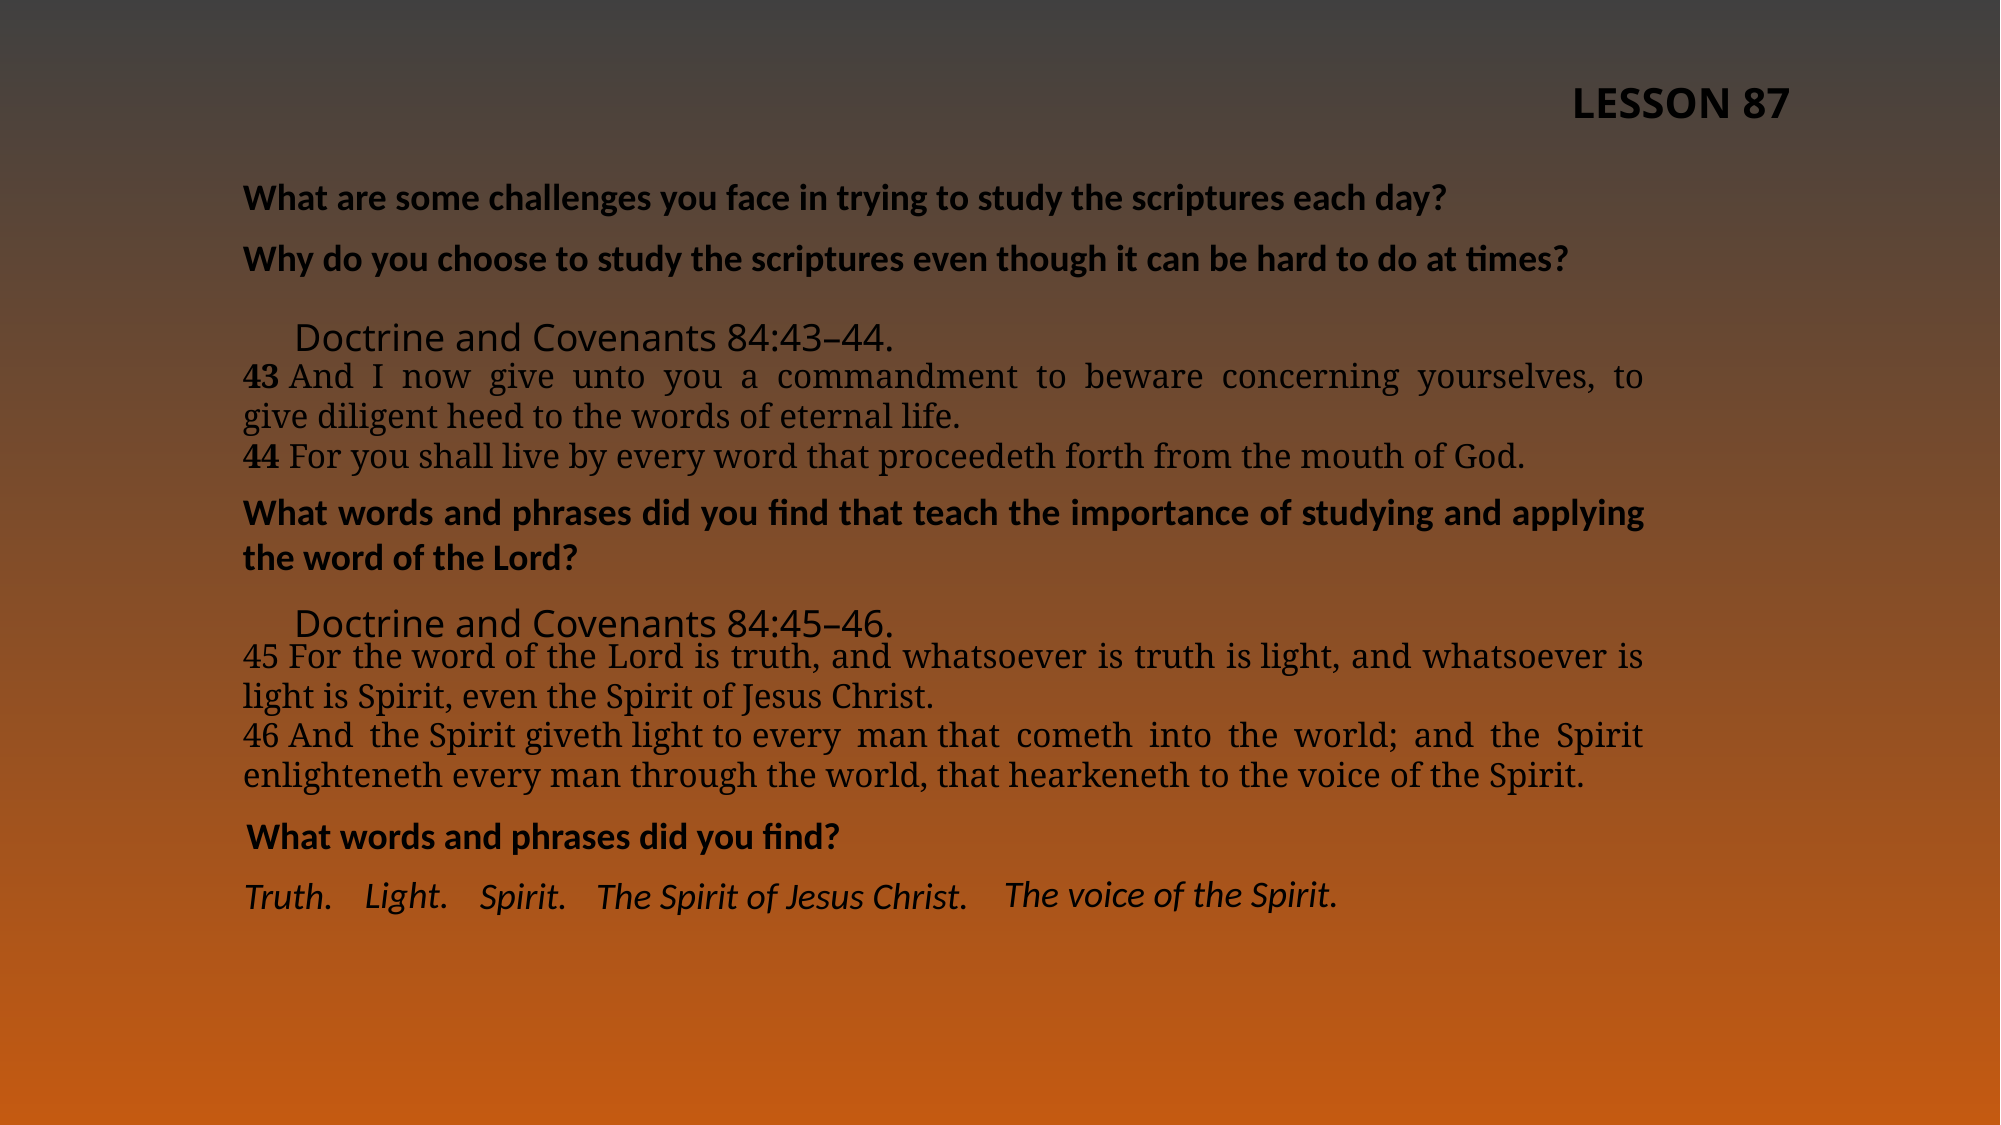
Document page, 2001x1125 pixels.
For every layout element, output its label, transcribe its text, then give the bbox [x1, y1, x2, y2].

text_box The Spirit of Jesus Christ. [581, 864, 985, 925]
text_box What words and phrases did you find? [231, 804, 866, 864]
text_box Doctrine and Covenants 84:43–44. [279, 306, 910, 347]
text_box Truth. [229, 864, 349, 924]
text_box Spirit. [465, 864, 581, 924]
text_box What words and phrases did you find that teach the importance of studying and applying the word of the Lord? [228, 480, 1661, 586]
text_box What are some challenges you face in trying to study the scriptures each day? [228, 165, 1472, 226]
text_box Why do you choose to study the scriptures even though it can be hard to do at times? [228, 226, 1596, 287]
text_box 45 For the word of the Lord is truth, and whatsoever is truth is light, and whatsoever is light is Spirit, even the Spirit of Jesus Christ. 46 And the Spirit giveth light to every man that cometh into the world; and the Spirit enlighteneth every man through the world, that hearkeneth to the voice of the Spirit. [228, 627, 1661, 802]
text_box Light. [350, 863, 465, 924]
text_box The voice of the Spirit. [988, 862, 1355, 923]
text_box Doctrine and Covenants 84:45–46. [279, 592, 910, 627]
text_box 43 And I now give unto you a commandment to beware concerning yourselves, to give diligent heed to the words of eternal life. 44 For you shall live by every word that proceedeth forth from the mouth of God. [228, 347, 1661, 480]
text_box LESSON 87 [1556, 68, 1814, 147]
